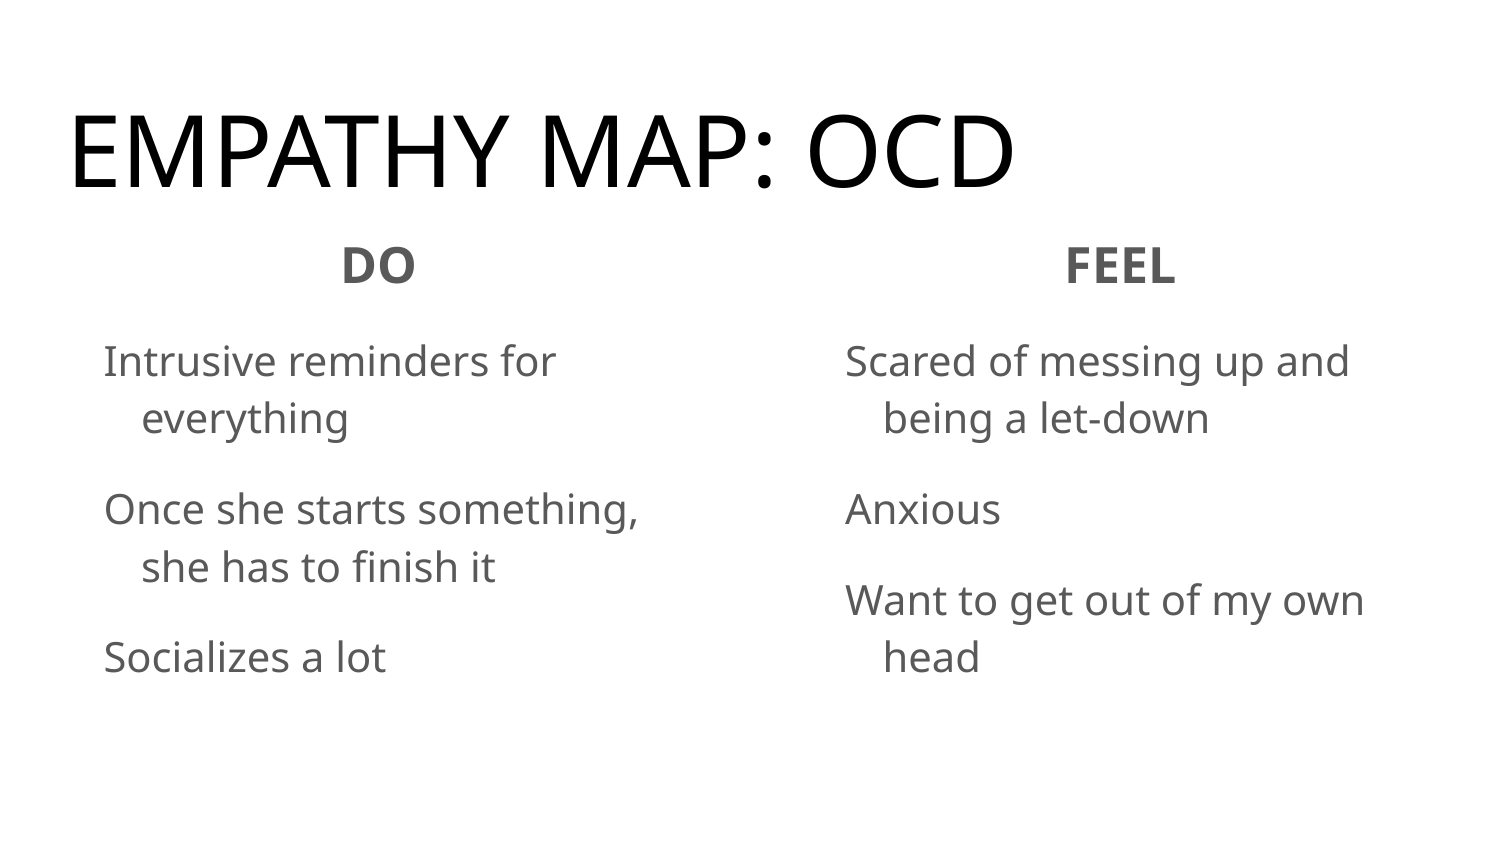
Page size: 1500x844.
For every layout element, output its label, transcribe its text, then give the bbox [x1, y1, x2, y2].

list DO Intrusive reminders for everything Once she starts something, she has to finish it Socializes a lot [51, 209, 708, 750]
list FEEL Scared of messing up and being a let-down Anxious Want to get out of my own head [792, 209, 1449, 750]
title EMPATHY MAP: OCD [51, 72, 1449, 167]
